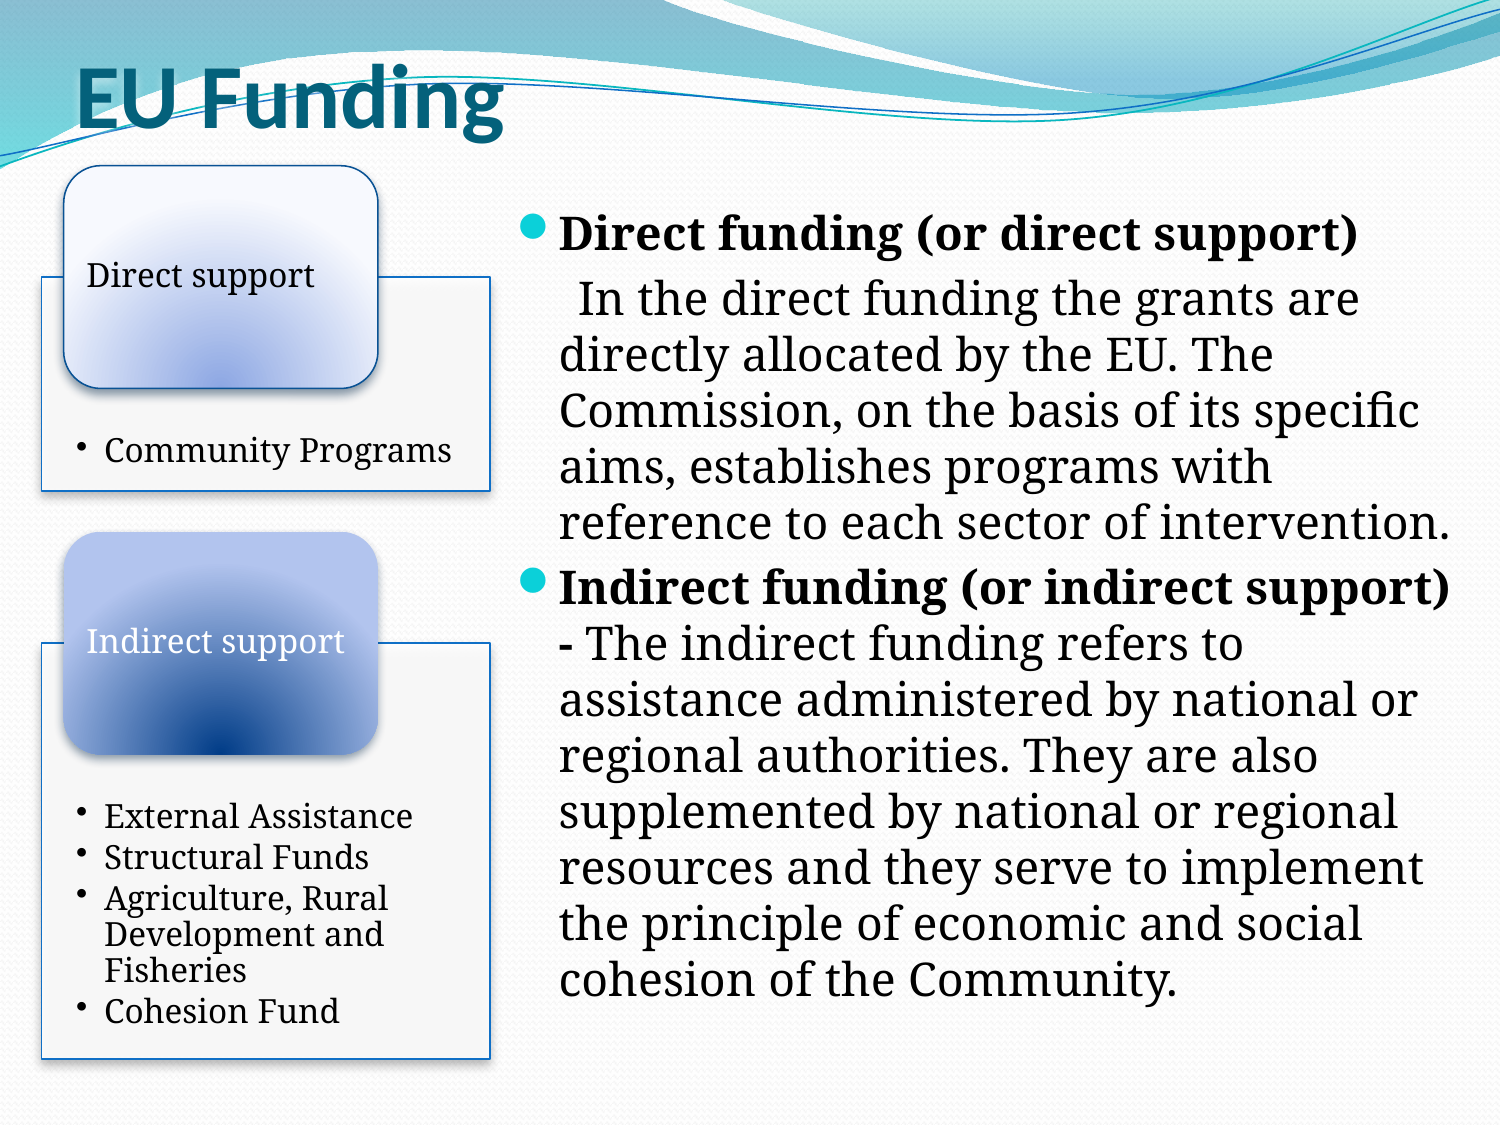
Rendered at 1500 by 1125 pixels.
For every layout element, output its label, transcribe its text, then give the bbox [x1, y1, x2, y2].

list Direct funding (or direct support) In the direct funding the grants are directly allocated by the EU. The Commission, on the basis of its specific aims, establishes programs with reference to each sector of intervention. Indirect funding (or indirect support) - The indirect funding refers to assistance administered by national or regional authorities. They are also supplemented by national or regional resources and they serve to implement the principle of economic and social cohesion of the Community. [501, 196, 1471, 1071]
title EU Funding [74, 29, 1426, 158]
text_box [41, 160, 491, 1065]
